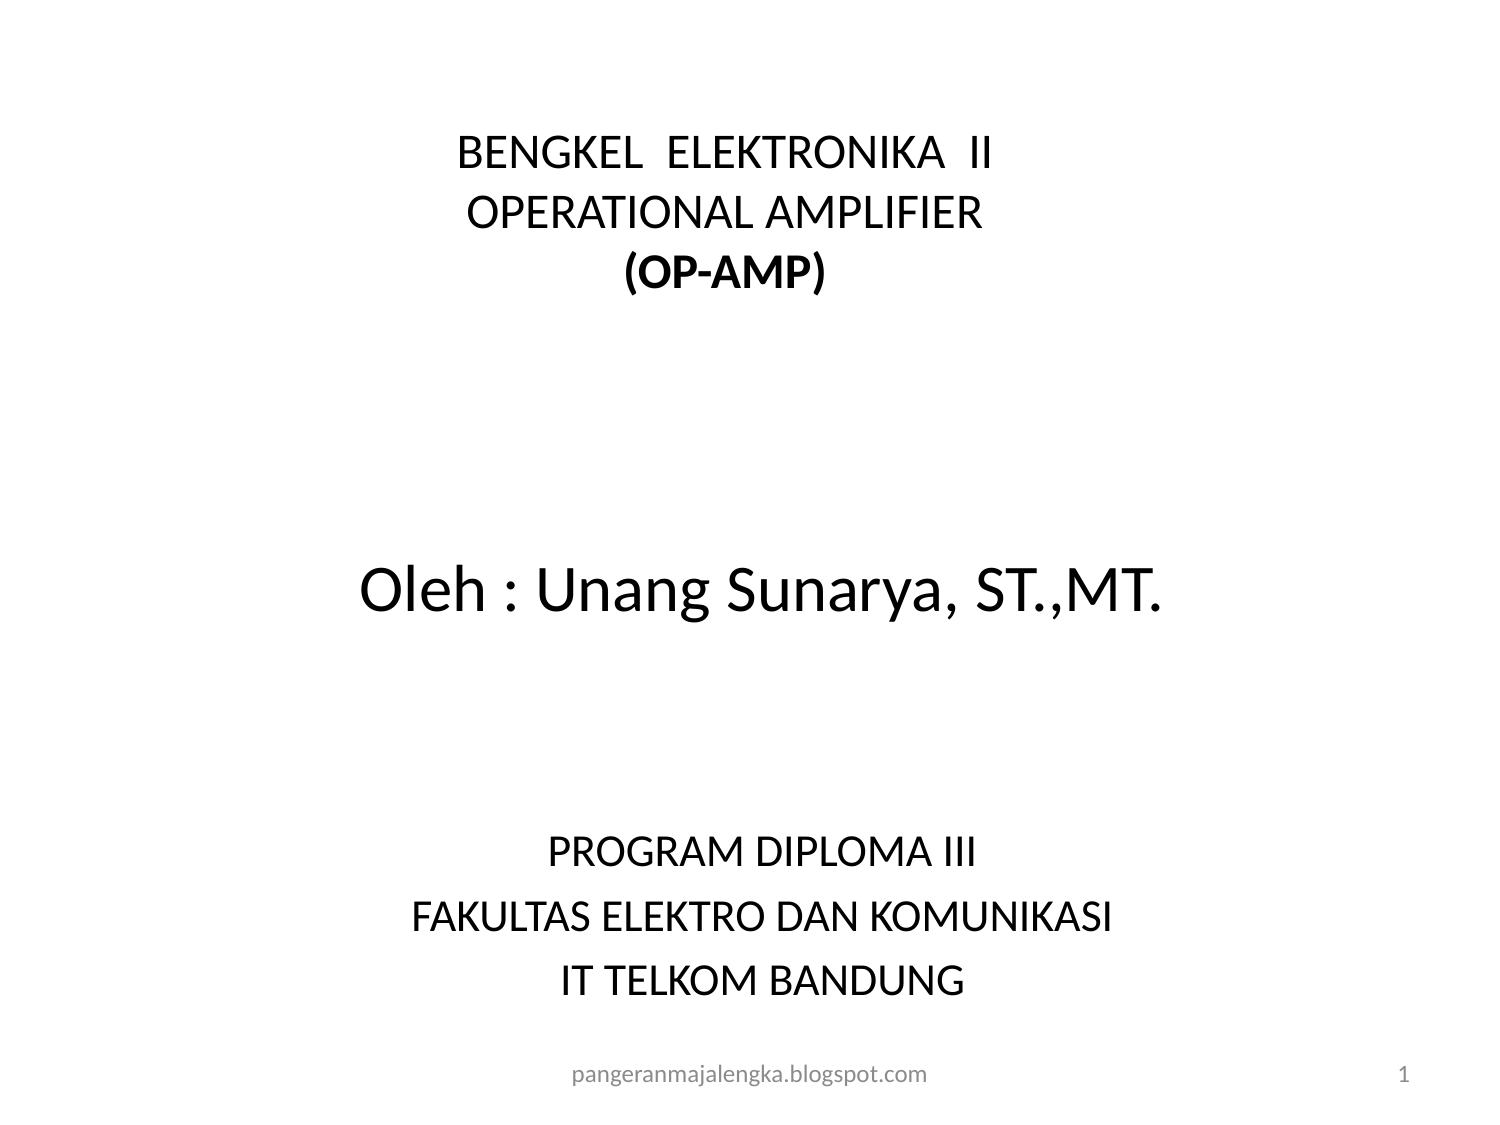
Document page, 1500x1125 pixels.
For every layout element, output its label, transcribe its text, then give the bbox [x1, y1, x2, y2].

slide_number 1 [1074, 1042, 1425, 1103]
title BENGKEL ELEKTRONIKA II OPERATIONAL AMPLIFIER (OP-AMP) [87, 87, 1363, 329]
footer pangeranmajalengka.blogspot.com [512, 1042, 988, 1103]
subtitle Oleh : Unang Sunarya, ST.,MT. PROGRAM DIPLOMA III FAKULTAS ELEKTRO DAN KOMUNIKASI IT TELKOM BANDUNG [162, 537, 1363, 1038]
